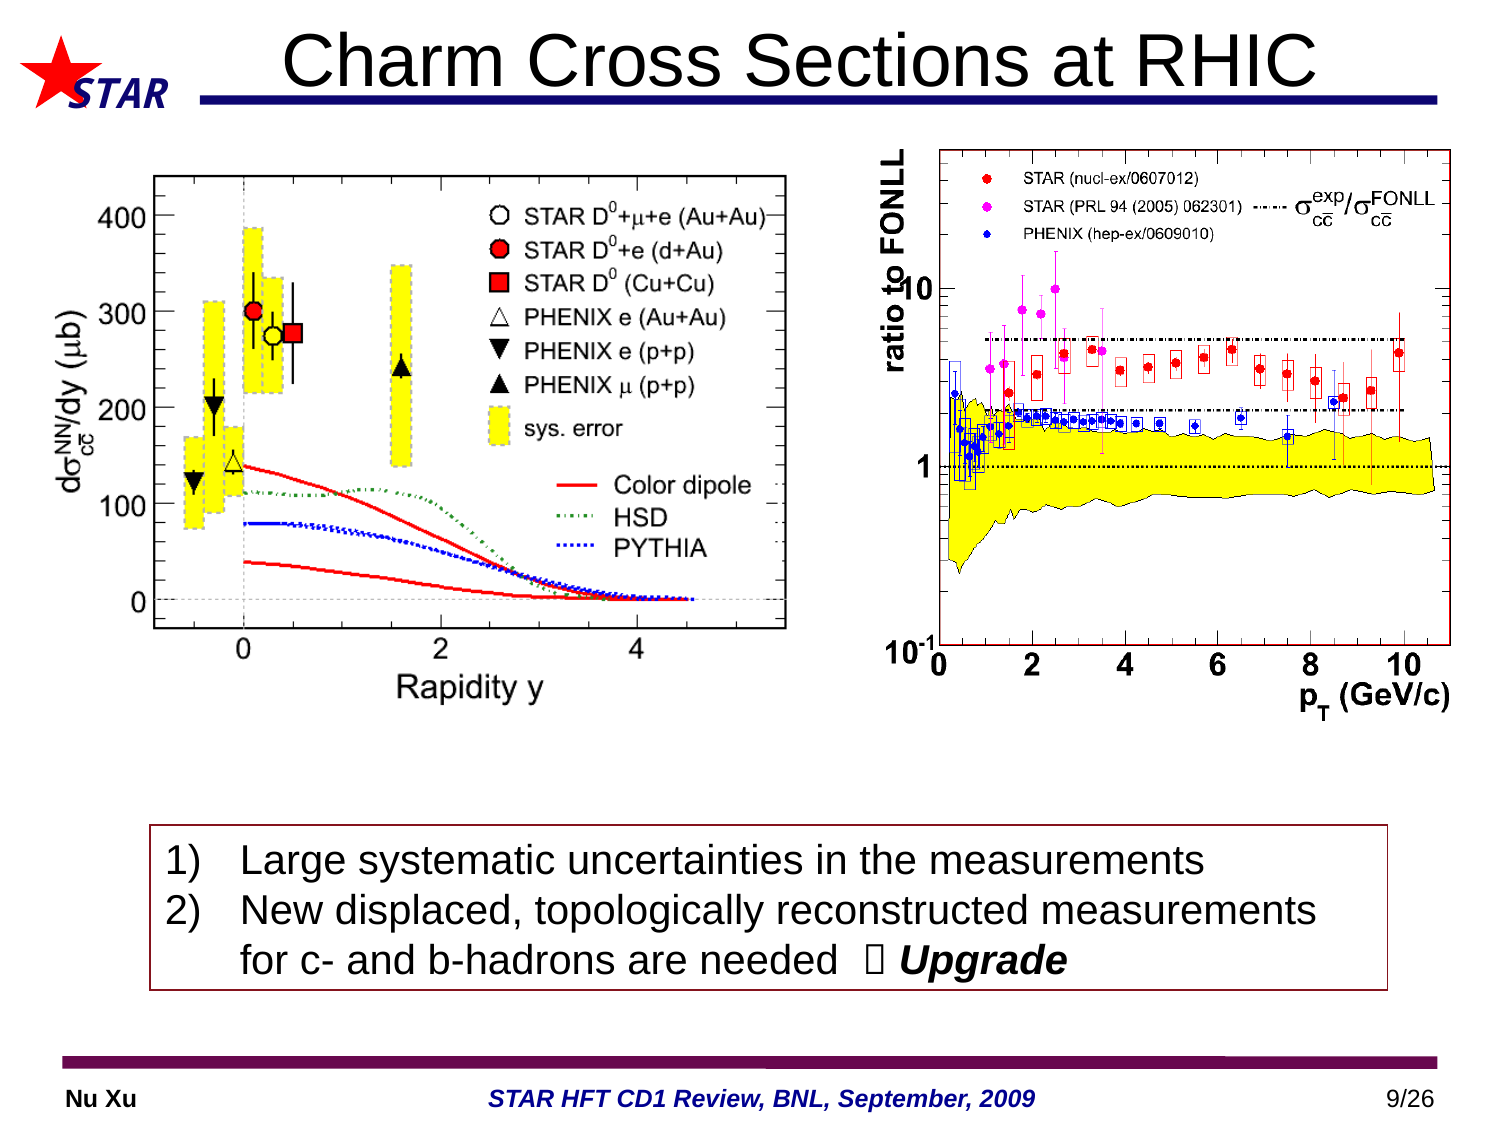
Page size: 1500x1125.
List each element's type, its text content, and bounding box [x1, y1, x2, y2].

picture [874, 139, 1463, 728]
title Charm Cross Sections at RHIC [162, 12, 1438, 100]
text_box Large systematic uncertainties in the measurements New displaced, topologically reconstructed measurements for c- and b-hadrons are needed  Upgrade [150, 825, 1388, 990]
picture [37, 149, 826, 713]
